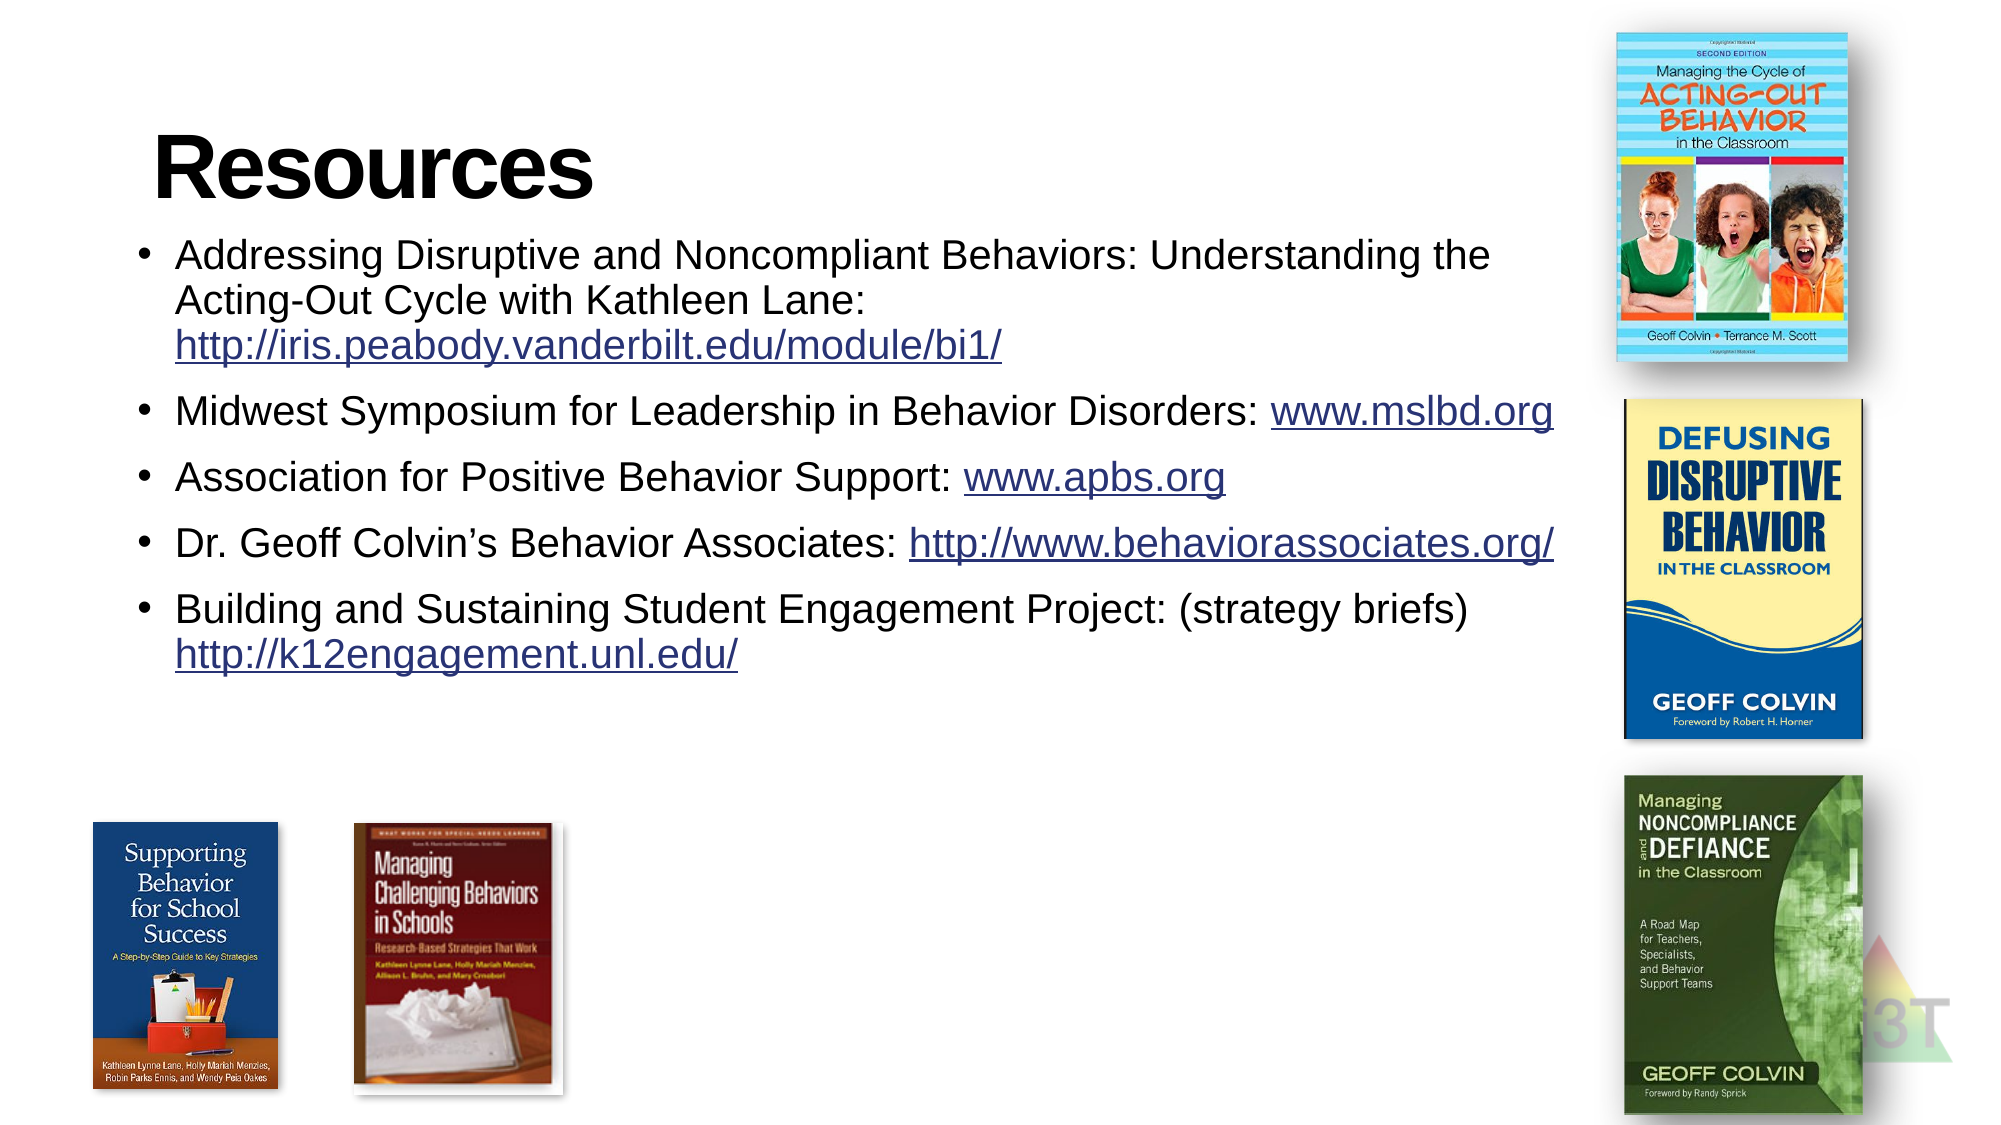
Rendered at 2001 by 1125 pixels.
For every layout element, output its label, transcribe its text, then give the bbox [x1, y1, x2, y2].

picture [93, 822, 278, 1089]
picture [354, 823, 563, 1095]
picture [1624, 399, 1863, 739]
picture [1624, 775, 1863, 1115]
list Addressing Disruptive and Noncompliant Behaviors: Understanding the Acting-Out Cycle with Kathleen Lane: http://iris.peabody.vanderbilt.edu/module/bi1/ Midwest Symposium for Leadership in Behavior Disorders: www.mslbd.org Association for Positive Behavior Support: www.apbs.org Dr. Geoff Colvin’s Behavior Associates: http://www.behaviorassociates.org/ Building and Sustaining Student Engagement Project: (strategy briefs) http://k12engagement.unl.edu/ [122, 225, 1588, 940]
picture [1616, 32, 1848, 362]
title Resources [137, 59, 1601, 278]
